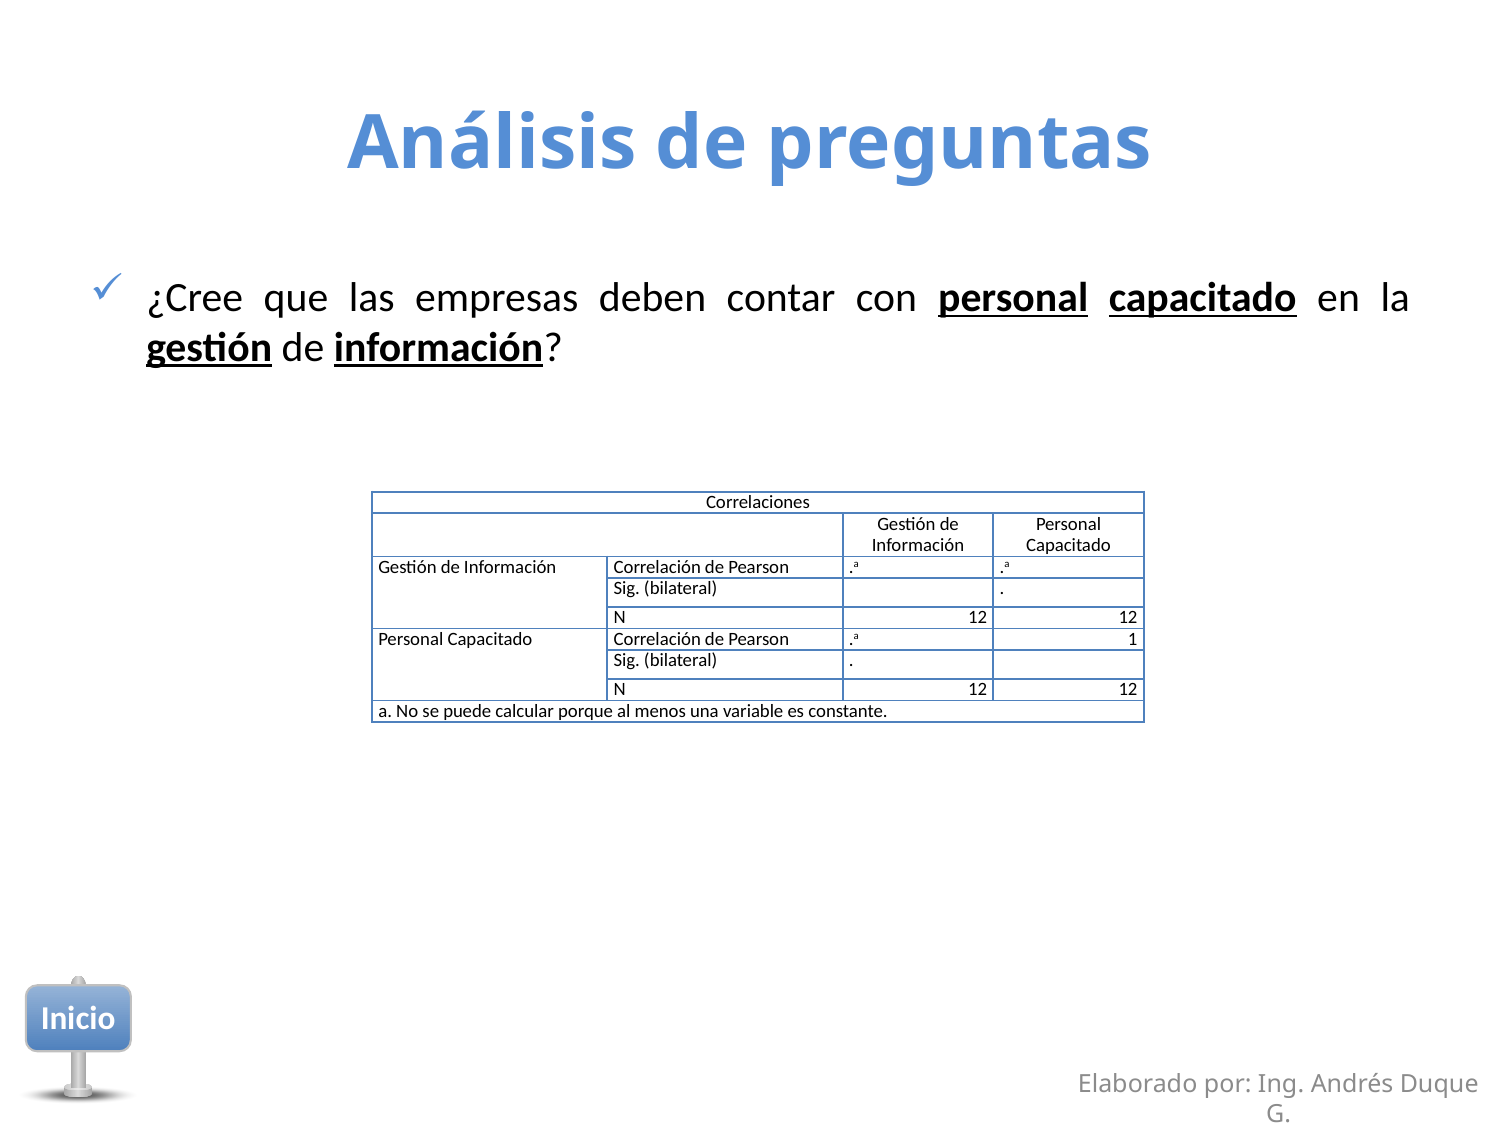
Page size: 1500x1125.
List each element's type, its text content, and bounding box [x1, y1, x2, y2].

table_cell Gestión de Información [373, 557, 606, 628]
table_cell . [844, 651, 992, 678]
table_cell N [608, 608, 842, 628]
table_cell .a [844, 557, 992, 577]
table_cell 12 [844, 608, 992, 628]
table_cell Gestión de Información [844, 514, 992, 556]
table_cell Correlación de Pearson [608, 629, 842, 649]
table_cell a. No se puede calcular porque al menos una variable es constante. [373, 701, 1143, 721]
table_cell 12 [994, 680, 1143, 700]
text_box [17, 975, 139, 1104]
title Análisis de preguntas [75, 45, 1425, 233]
table_cell Sig. (bilateral) [608, 651, 842, 678]
table_cell . [994, 579, 1143, 606]
table_cell N [608, 680, 842, 700]
footer Elaborado por: Ing. Andrés Duque G. [1057, 1070, 1500, 1125]
table_cell 1 [994, 629, 1143, 649]
table_cell 12 [994, 608, 1143, 628]
table_cell [994, 651, 1143, 678]
text_box ¿Cree que las empresas deben contar con personal capacitado en la gestión de información? [74, 262, 1425, 433]
table_cell Correlación de Pearson [608, 557, 842, 577]
table_cell Sig. (bilateral) [608, 579, 842, 606]
table_cell Personal Capacitado [994, 514, 1143, 556]
table_cell [844, 579, 992, 606]
table_cell Personal Capacitado [373, 629, 606, 700]
table_cell .a [994, 557, 1143, 577]
table_header Correlaciones [373, 493, 1143, 512]
table_cell 12 [844, 680, 992, 700]
table_cell [373, 514, 842, 556]
table_cell .a [844, 629, 992, 649]
